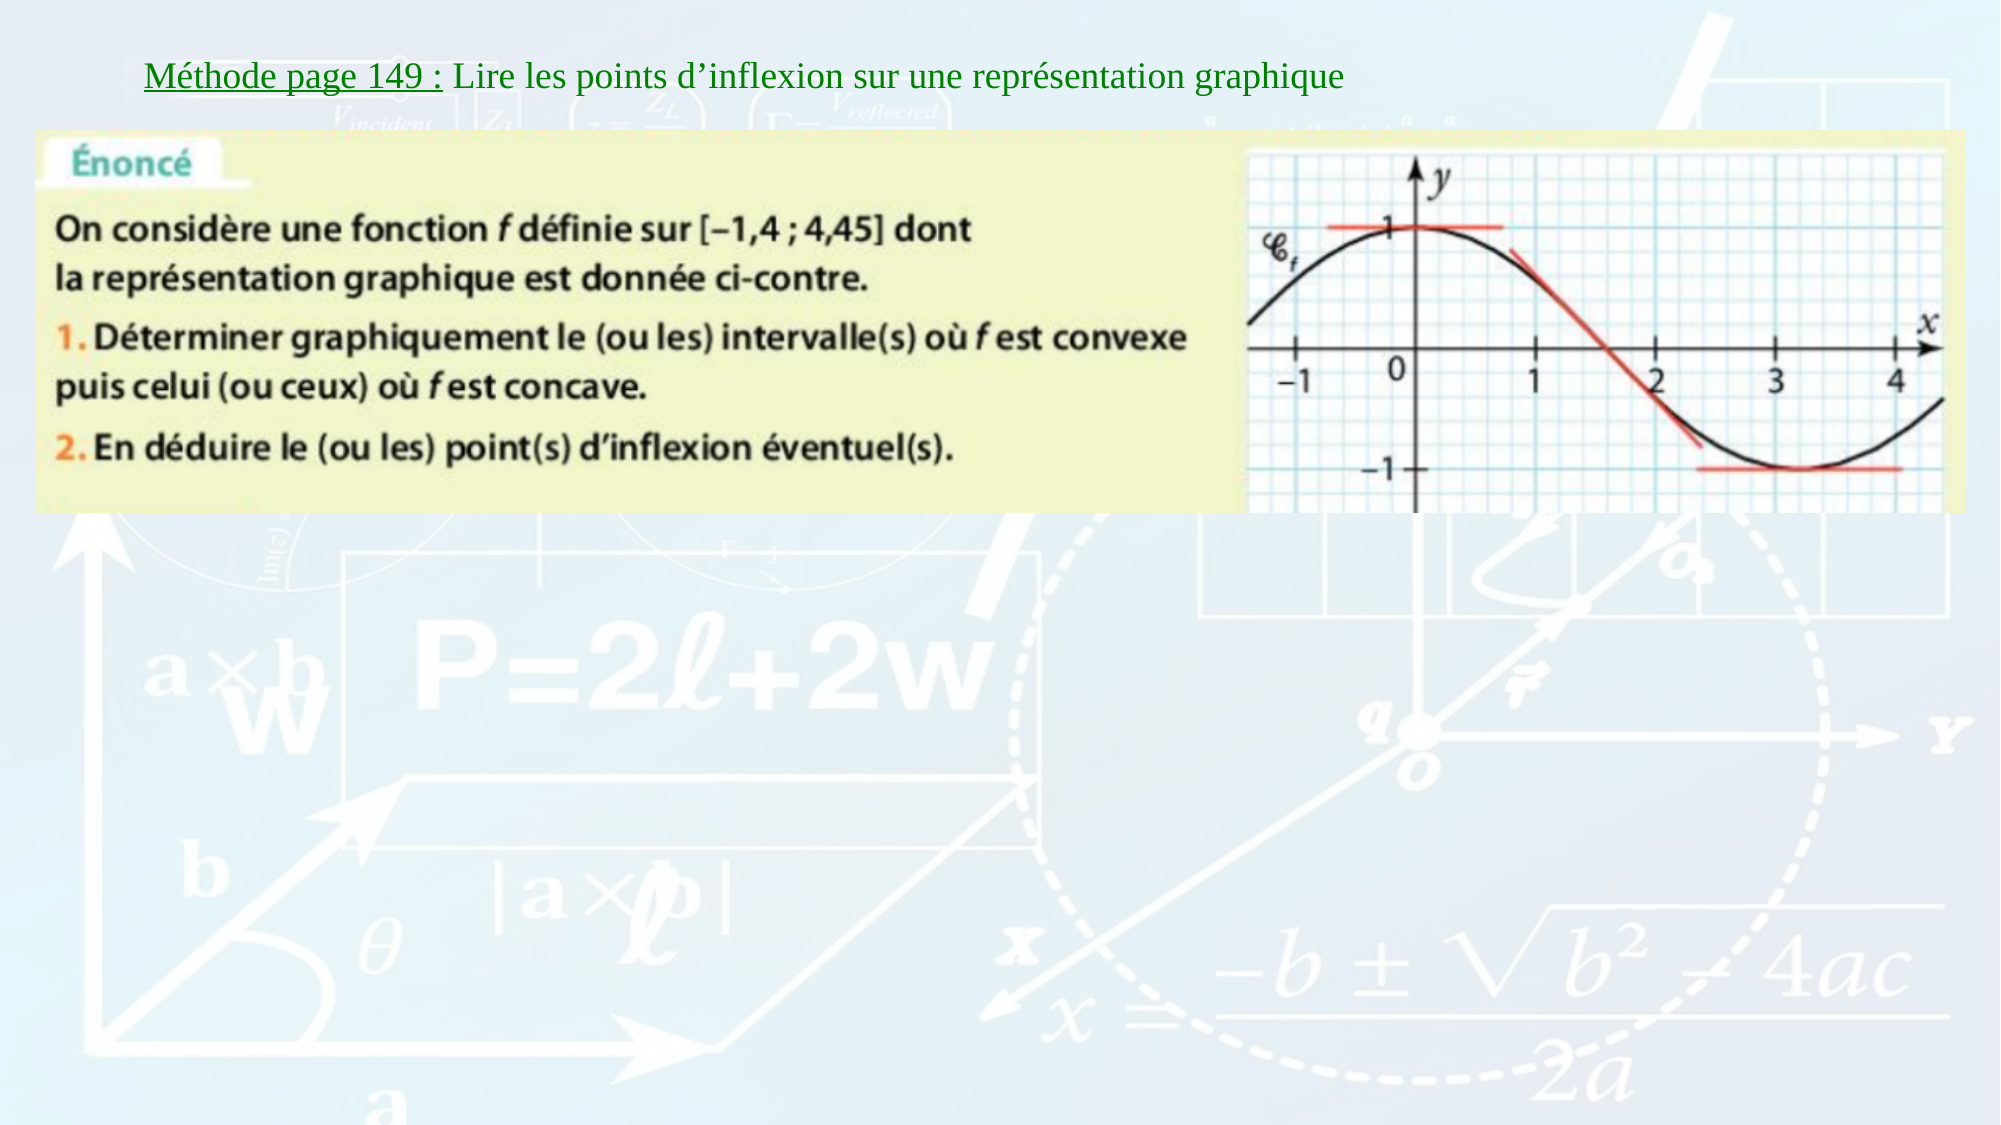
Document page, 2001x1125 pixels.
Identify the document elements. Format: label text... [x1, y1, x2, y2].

picture [35, 130, 1965, 513]
text_box Méthode page 149 : Lire les points d’inflexion sur une représentation graphique [128, 43, 1543, 103]
